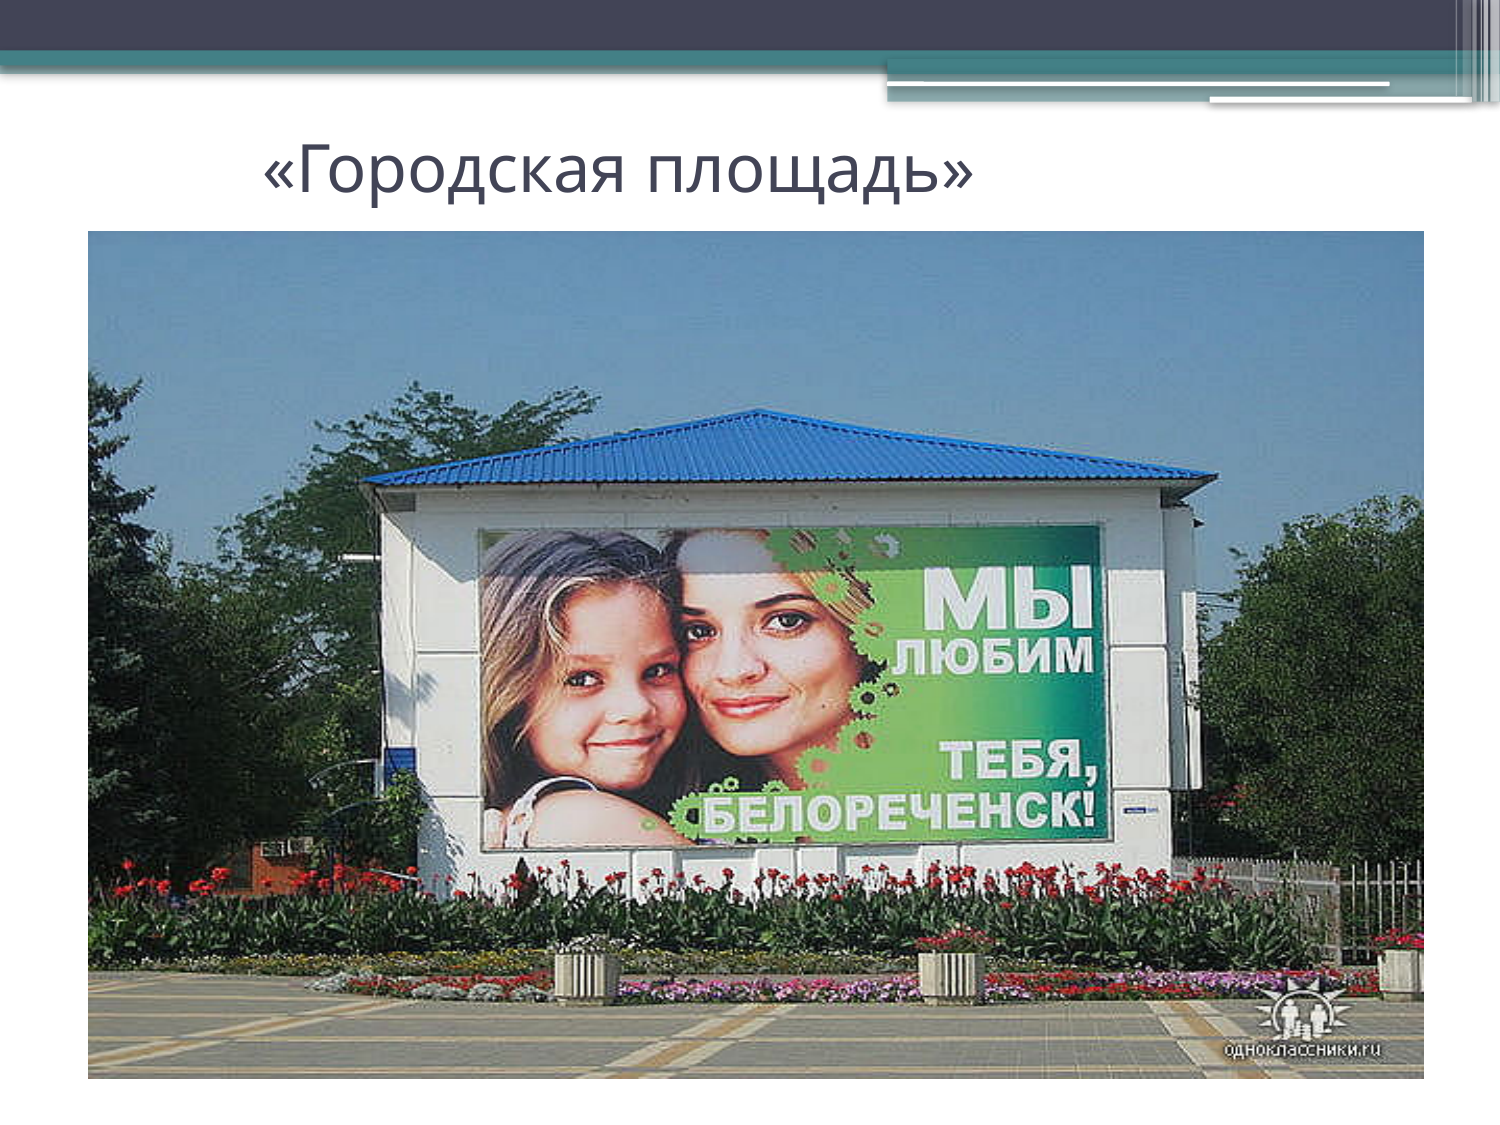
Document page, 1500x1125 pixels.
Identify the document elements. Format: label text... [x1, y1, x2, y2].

title «Городская площадь» [75, 113, 1425, 220]
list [88, 231, 1424, 1079]
